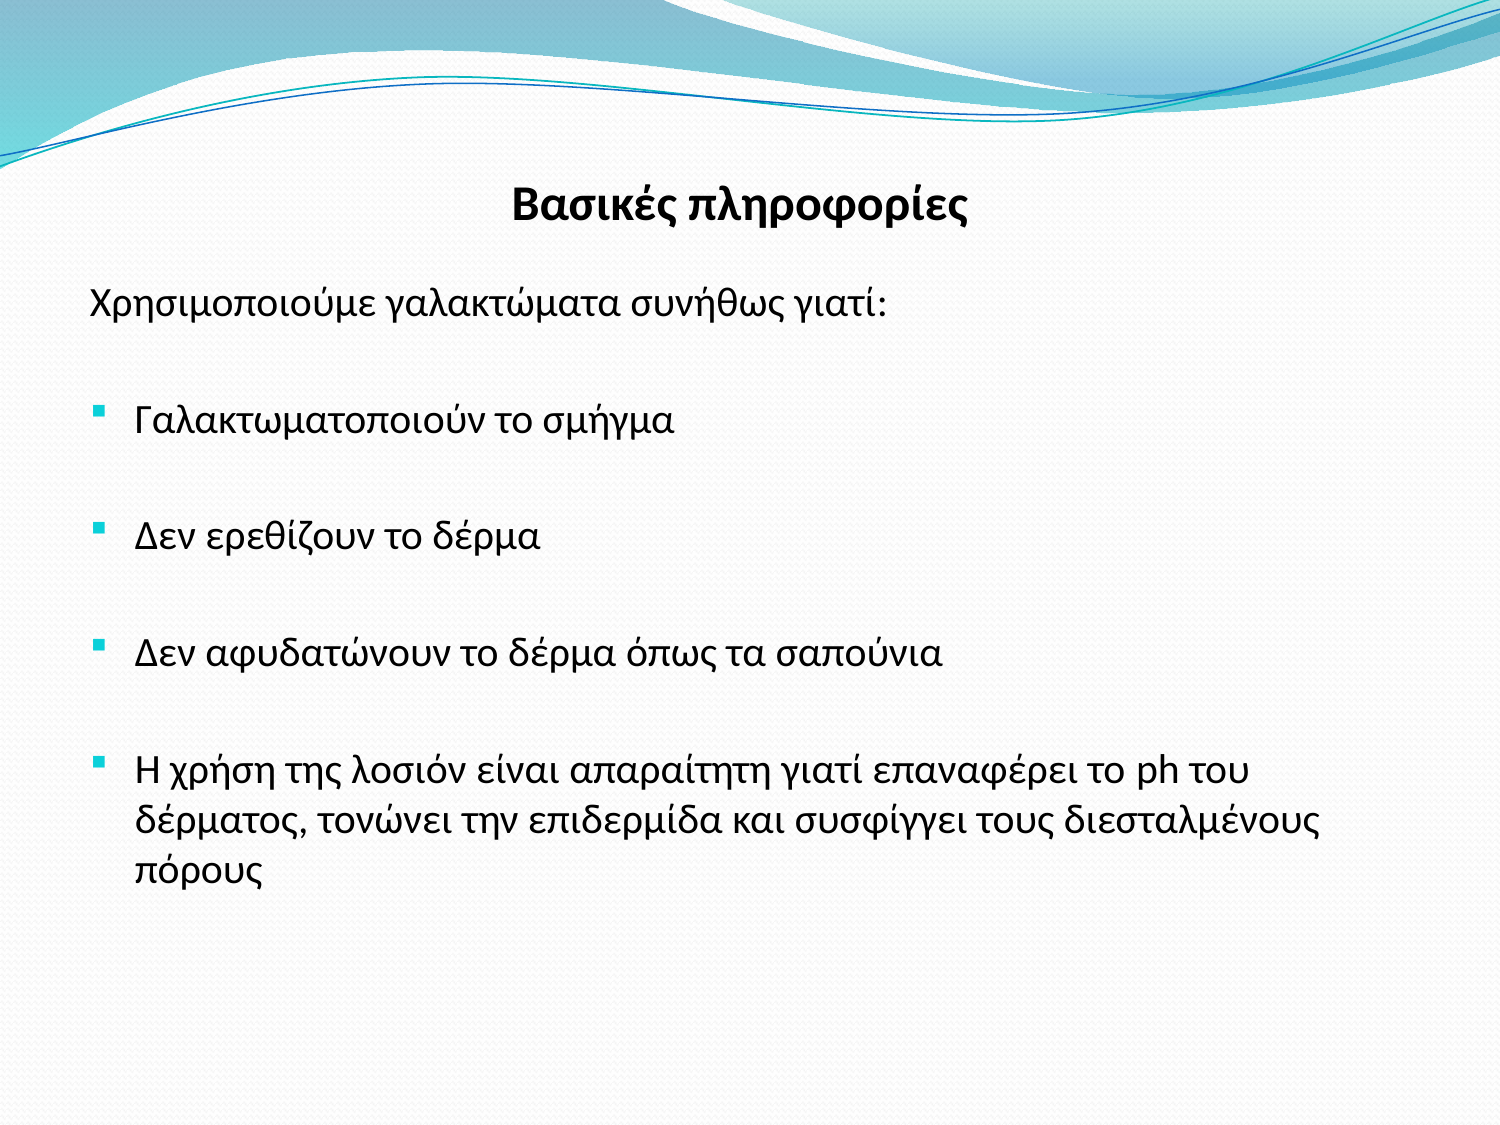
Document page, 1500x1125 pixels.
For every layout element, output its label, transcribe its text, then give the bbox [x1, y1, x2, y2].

list Χρησιμοποιούμε γαλακτώματα συνήθως γιατί: Γαλακτωματοποιούν το σμήγμα Δεν ερεθίζουν το δέρμα Δεν αφυδατώνουν το δέρμα όπως τα σαπούνια Η χρήση της λοσιόν είναι απαραίτητη γιατί επαναφέρει το ph του δέρματος, τονώνει την επιδερμίδα και συσφίγγει τους διεσταλμένους πόρους [75, 267, 1425, 1038]
title Βασικές πληροφορίες [64, 42, 1415, 231]
